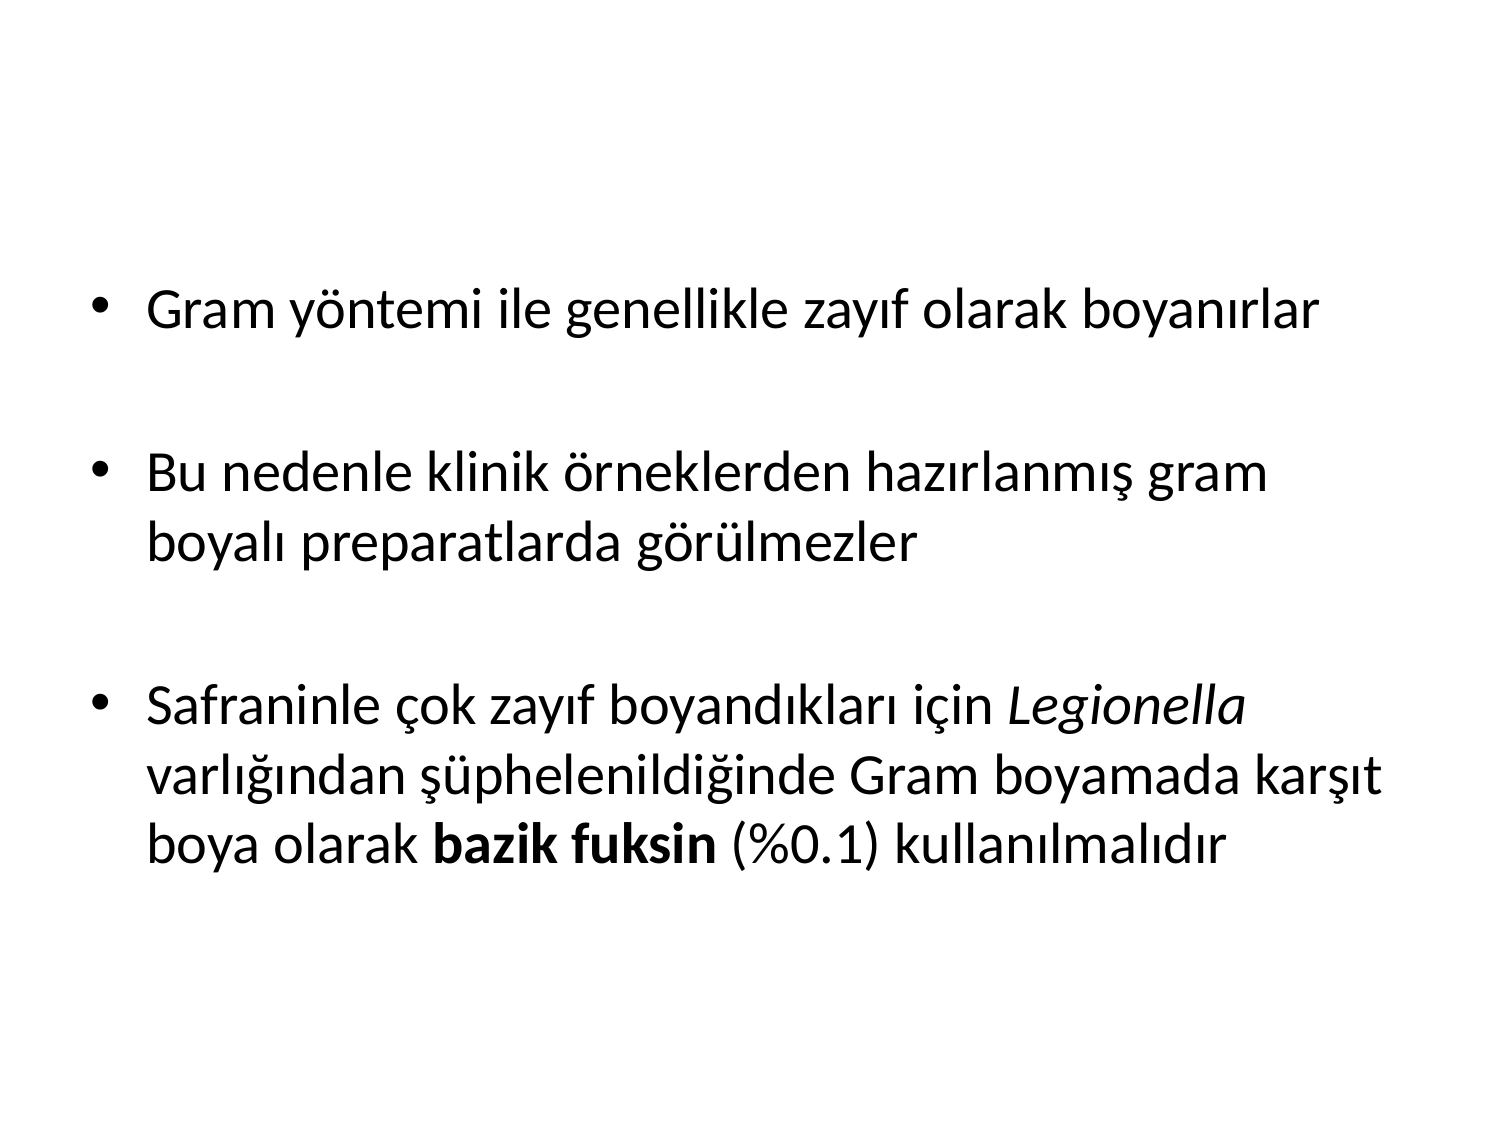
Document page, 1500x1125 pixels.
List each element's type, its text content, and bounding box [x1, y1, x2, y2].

list Gram yöntemi ile genellikle zayıf olarak boyanırlar Bu nedenle klinik örneklerden hazırlanmış gram boyalı preparatlarda görülmezler Safraninle çok zayıf boyandıkları için Legionella varlığından şüphelenildiğinde Gram boyamada karşıt boya olarak bazik fuksin (%0.1) kullanılmalıdır [75, 262, 1425, 1005]
